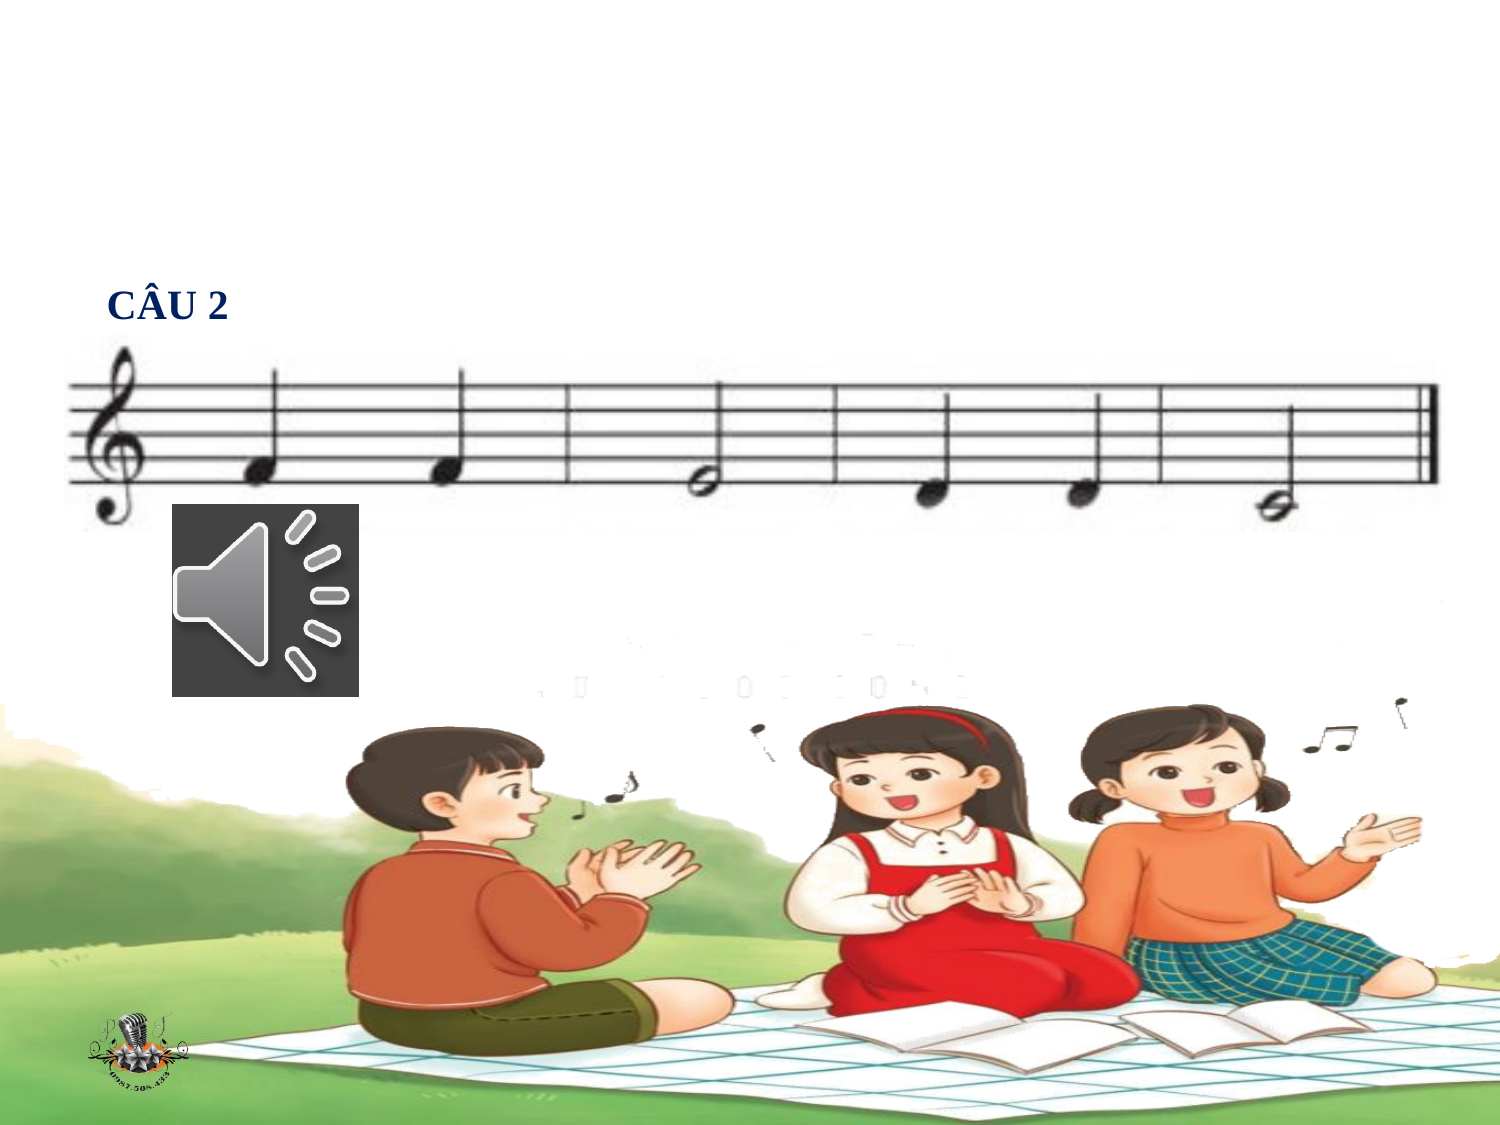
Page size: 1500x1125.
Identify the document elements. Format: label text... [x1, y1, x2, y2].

picture [0, 0, 1500, 1125]
text_box CÂU 2 [91, 269, 287, 334]
